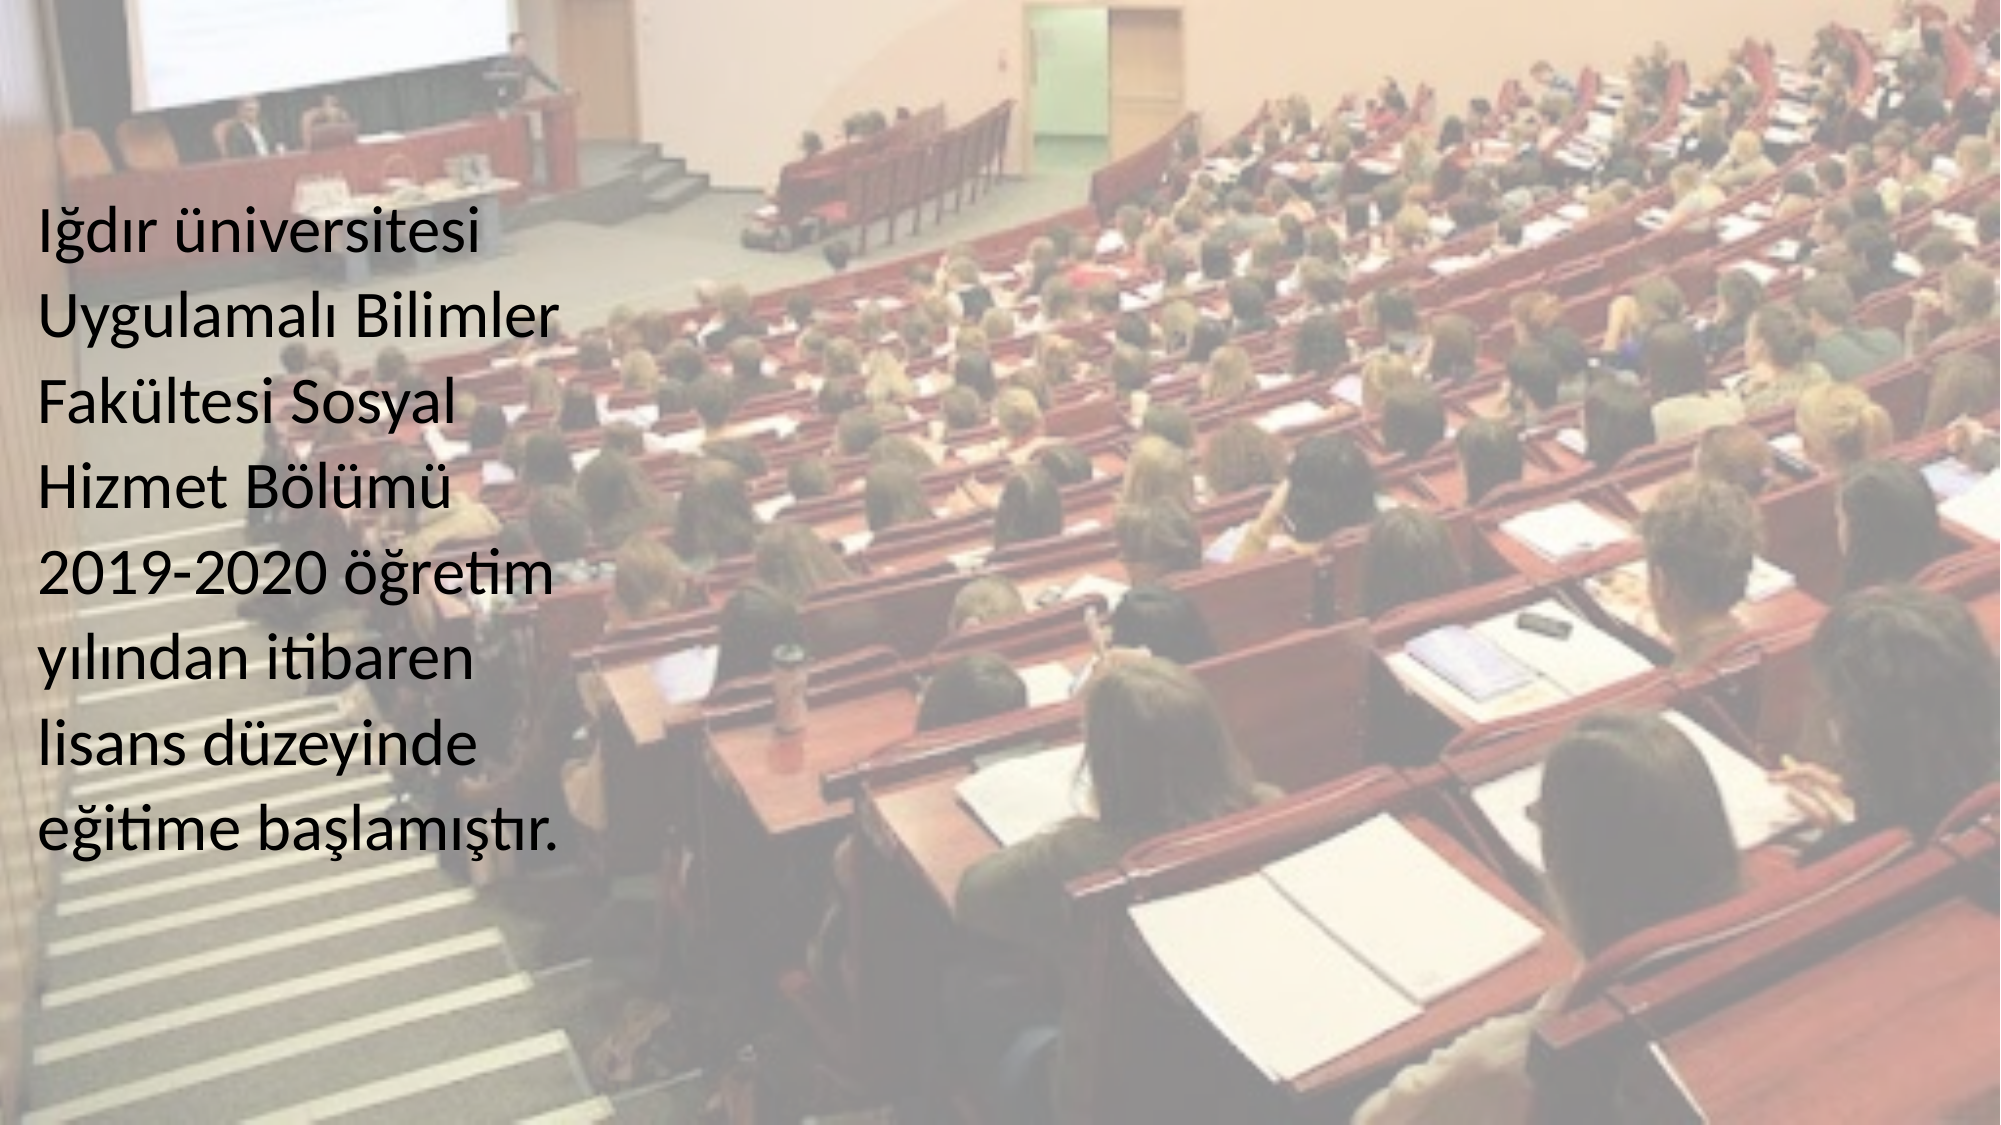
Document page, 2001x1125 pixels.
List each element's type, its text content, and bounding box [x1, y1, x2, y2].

text_box [0, 0, 2000, 1125]
text_box Iğdır üniversitesi Uygulamalı Bilimler Fakültesi Sosyal Hizmet Bölümü 2019-2020 öğretim yılından itibaren lisans düzeyinde eğitime başlamıştır. [23, 172, 588, 872]
